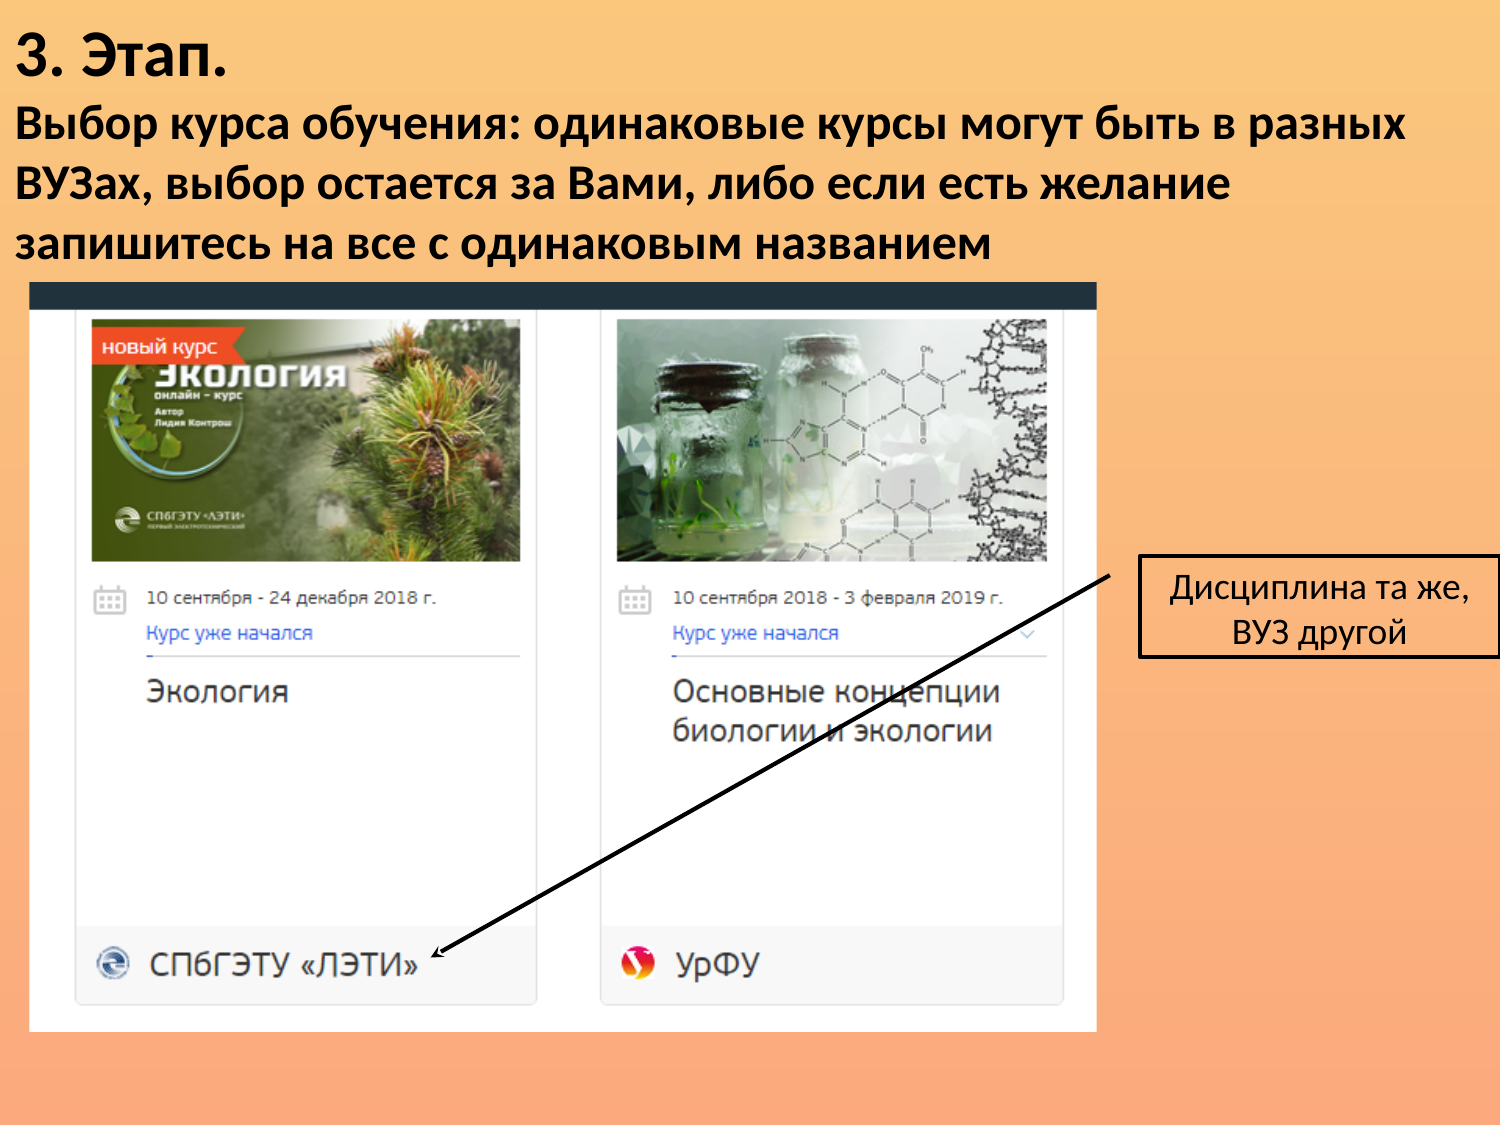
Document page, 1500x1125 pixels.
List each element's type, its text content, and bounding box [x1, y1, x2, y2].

text_box 3. Этап. Выбор курса обучения: одинаковые курсы могут быть в разных ВУЗах, выбор остается за Вами, либо если есть желание запишитесь на все с одинаковым названием [0, 2, 1500, 277]
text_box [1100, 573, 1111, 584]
picture [29, 282, 1097, 1032]
text_box Дисциплина та же, ВУЗ другой [1138, 554, 1500, 659]
